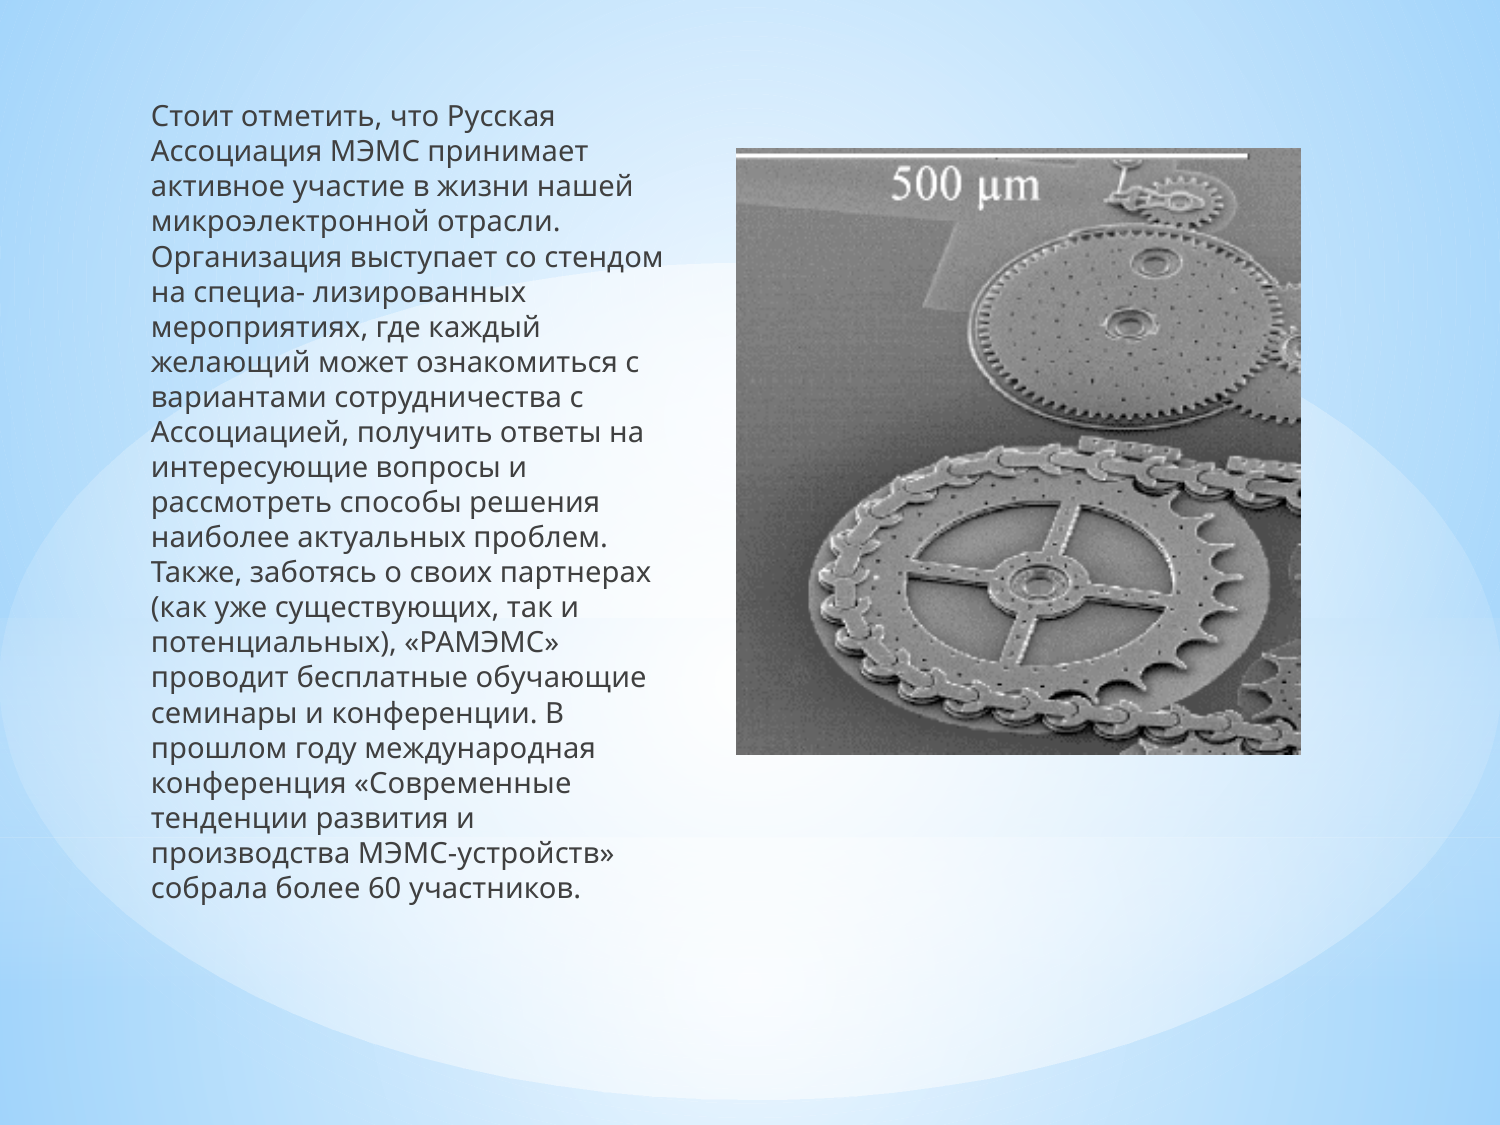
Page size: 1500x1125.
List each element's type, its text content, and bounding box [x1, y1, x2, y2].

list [736, 148, 1301, 756]
list Стоит отметить, что Русская Ассоциация МЭМС принимает активное участие в жизни нашей микроэлектронной отрасли. Организация выступает со стендом на специа- лизированных мероприятиях, где каждый желающий может ознакомиться с вариантами сотрудничества с Ассоциацией, получить ответы на интересующие вопросы и рассмотреть способы решения наиболее актуальных проблем. Также, заботясь о своих партнерах (как уже существующих, так и потенциальных), «РАМЭМС» проводит бесплатные обучающие семинары и конференции. В прошлом году международная конференция «Современные тенденции развития и производства МЭМС-устройств» собрала более 60 участников. [135, 90, 692, 953]
